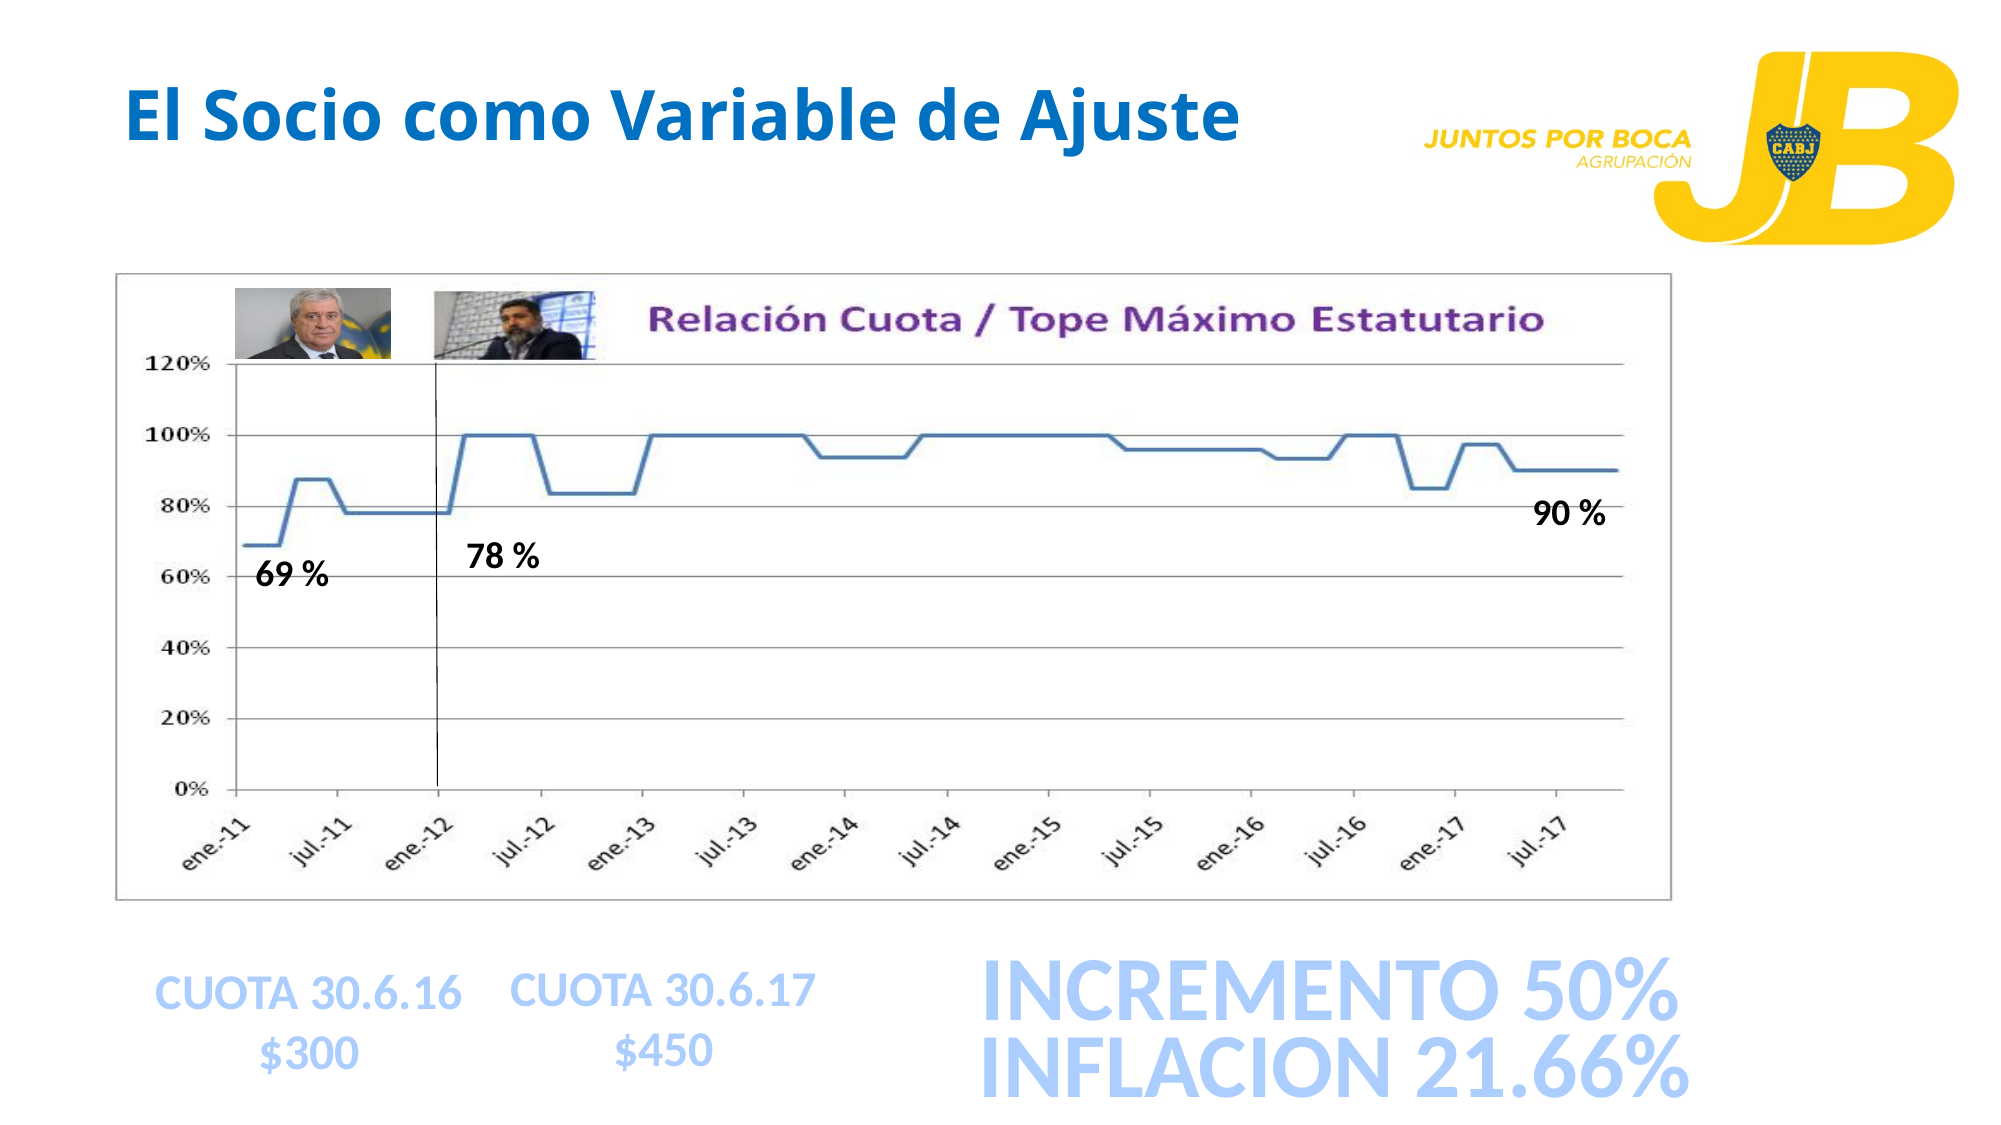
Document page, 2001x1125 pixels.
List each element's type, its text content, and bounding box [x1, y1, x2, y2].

text_box CUOTA 30.6.16 $300 [140, 951, 478, 1087]
text_box CUOTA 30.6.17 $450 [495, 949, 833, 1084]
text_box INCREMENTO 50% [965, 921, 1698, 998]
picture [1382, 0, 2000, 297]
title El Socio como Variable de Ajuste [108, 40, 1265, 195]
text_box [114, 272, 1674, 902]
text_box INFLACION 21.66% [963, 998, 1708, 1124]
